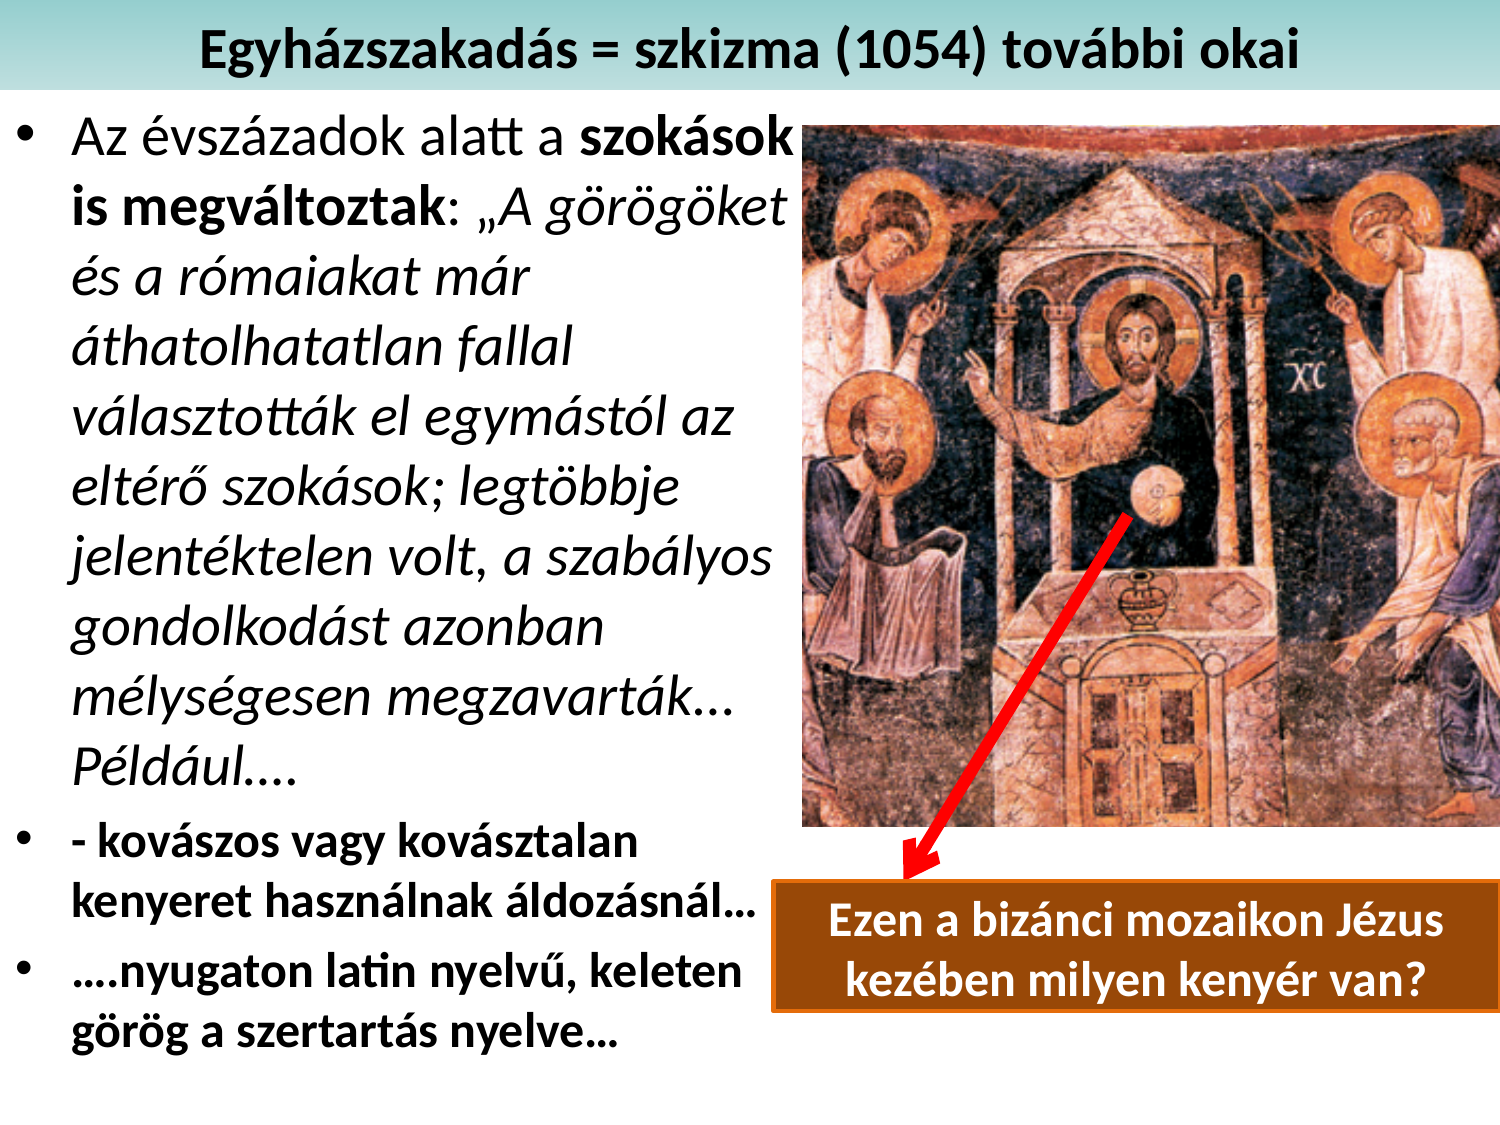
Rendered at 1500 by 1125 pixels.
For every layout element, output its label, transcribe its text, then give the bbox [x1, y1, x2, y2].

list Az évszázadok alatt a szokások is megváltoztak: „A görögöket és a rómaiakat már áthatolhatatlan fallal választották el egymástól az eltérő szokások; legtöbbje jelentéktelen volt, a szabályos gondolkodást azonban mélységesen megzavarták… Például…. - kovászos vagy kovásztalan kenyeret használnak áldozásnál… ….nyugaton latin nyelvű, keleten görög a szertartás nyelve… [0, 89, 833, 1048]
title Egyházszakadás = szkizma (1054) további okai [0, 0, 1500, 91]
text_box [903, 514, 1129, 882]
text_box Ezen a bizánci mozaikon Jézus kezében milyen kenyér van? [771, 879, 1500, 1013]
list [801, 125, 1500, 827]
